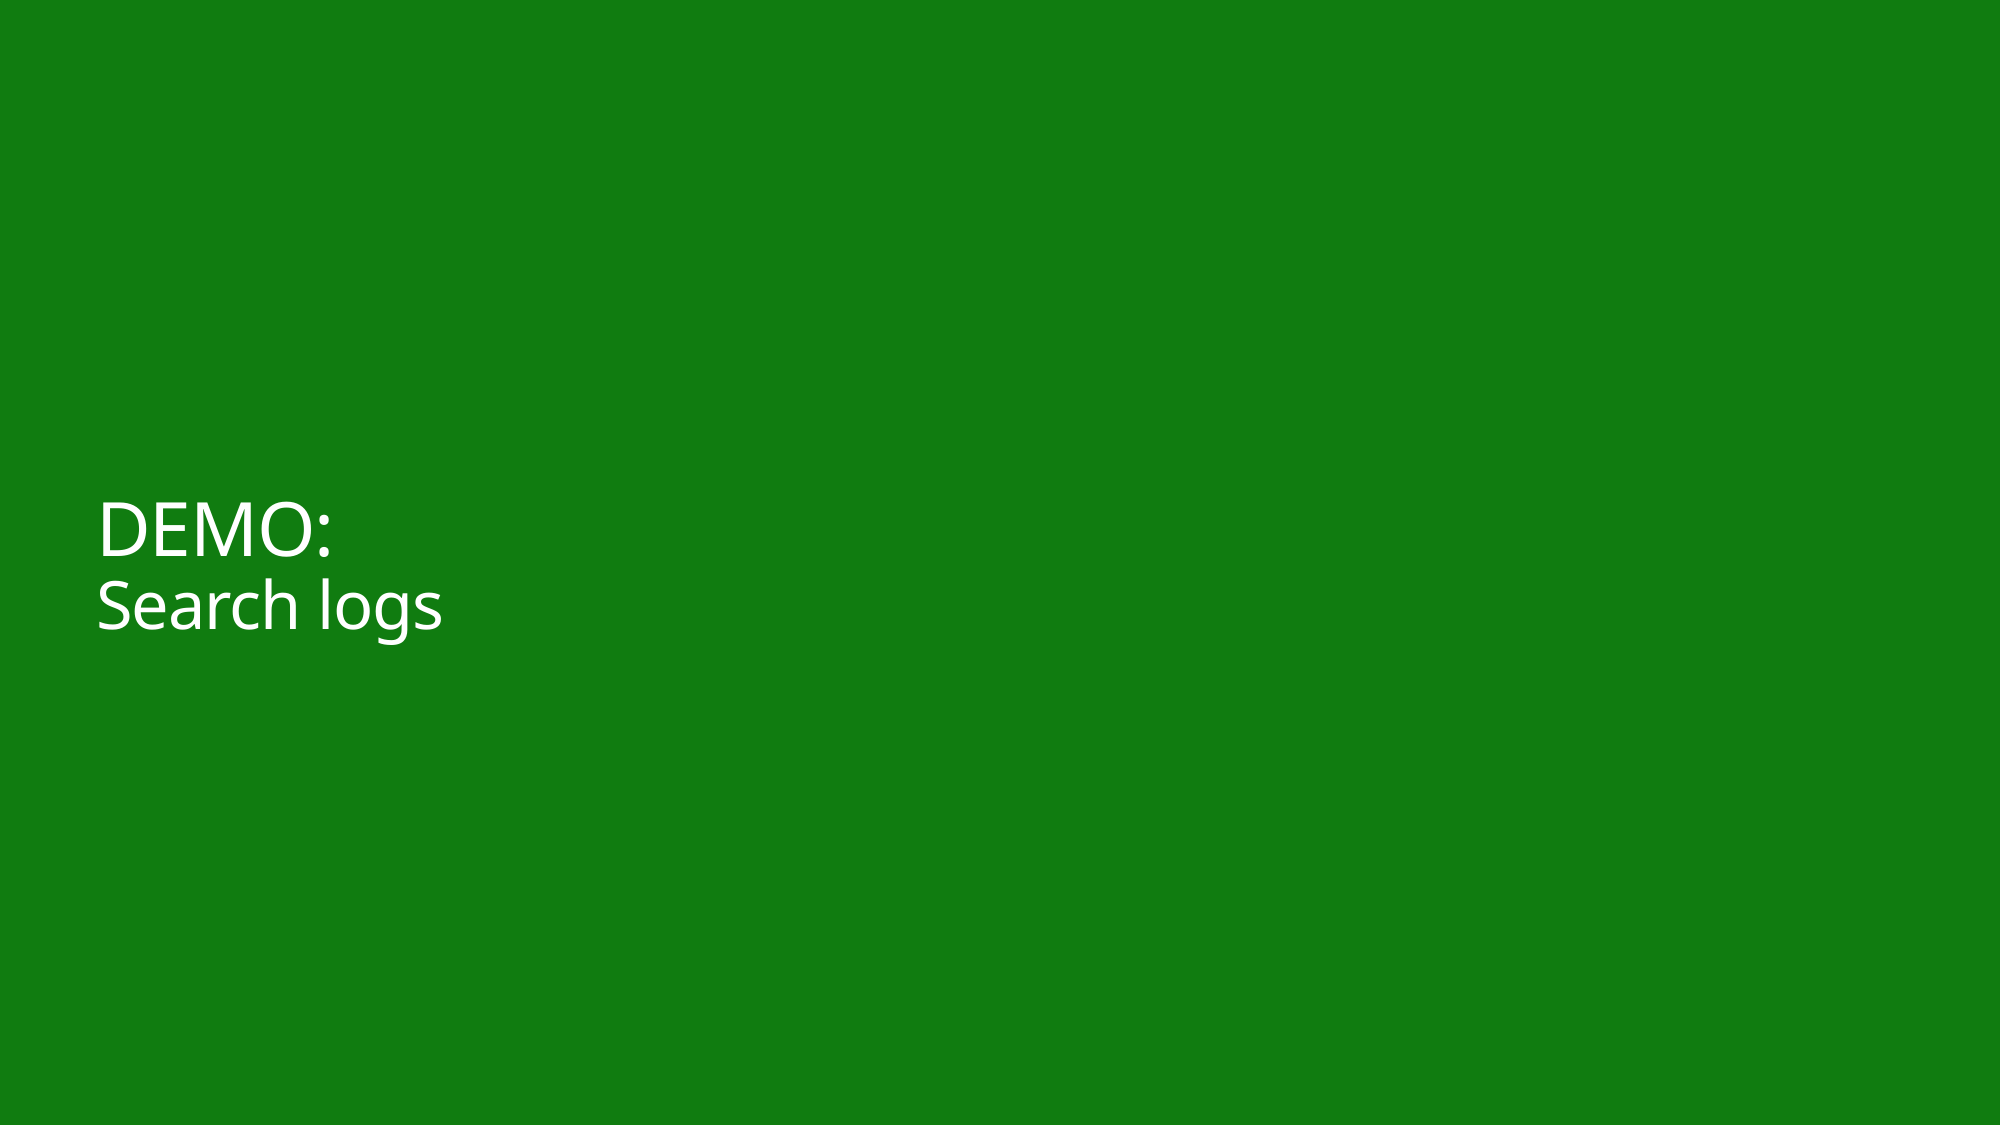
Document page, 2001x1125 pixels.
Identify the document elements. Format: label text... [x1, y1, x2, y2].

title DEMO: Search logs [96, 489, 1596, 645]
